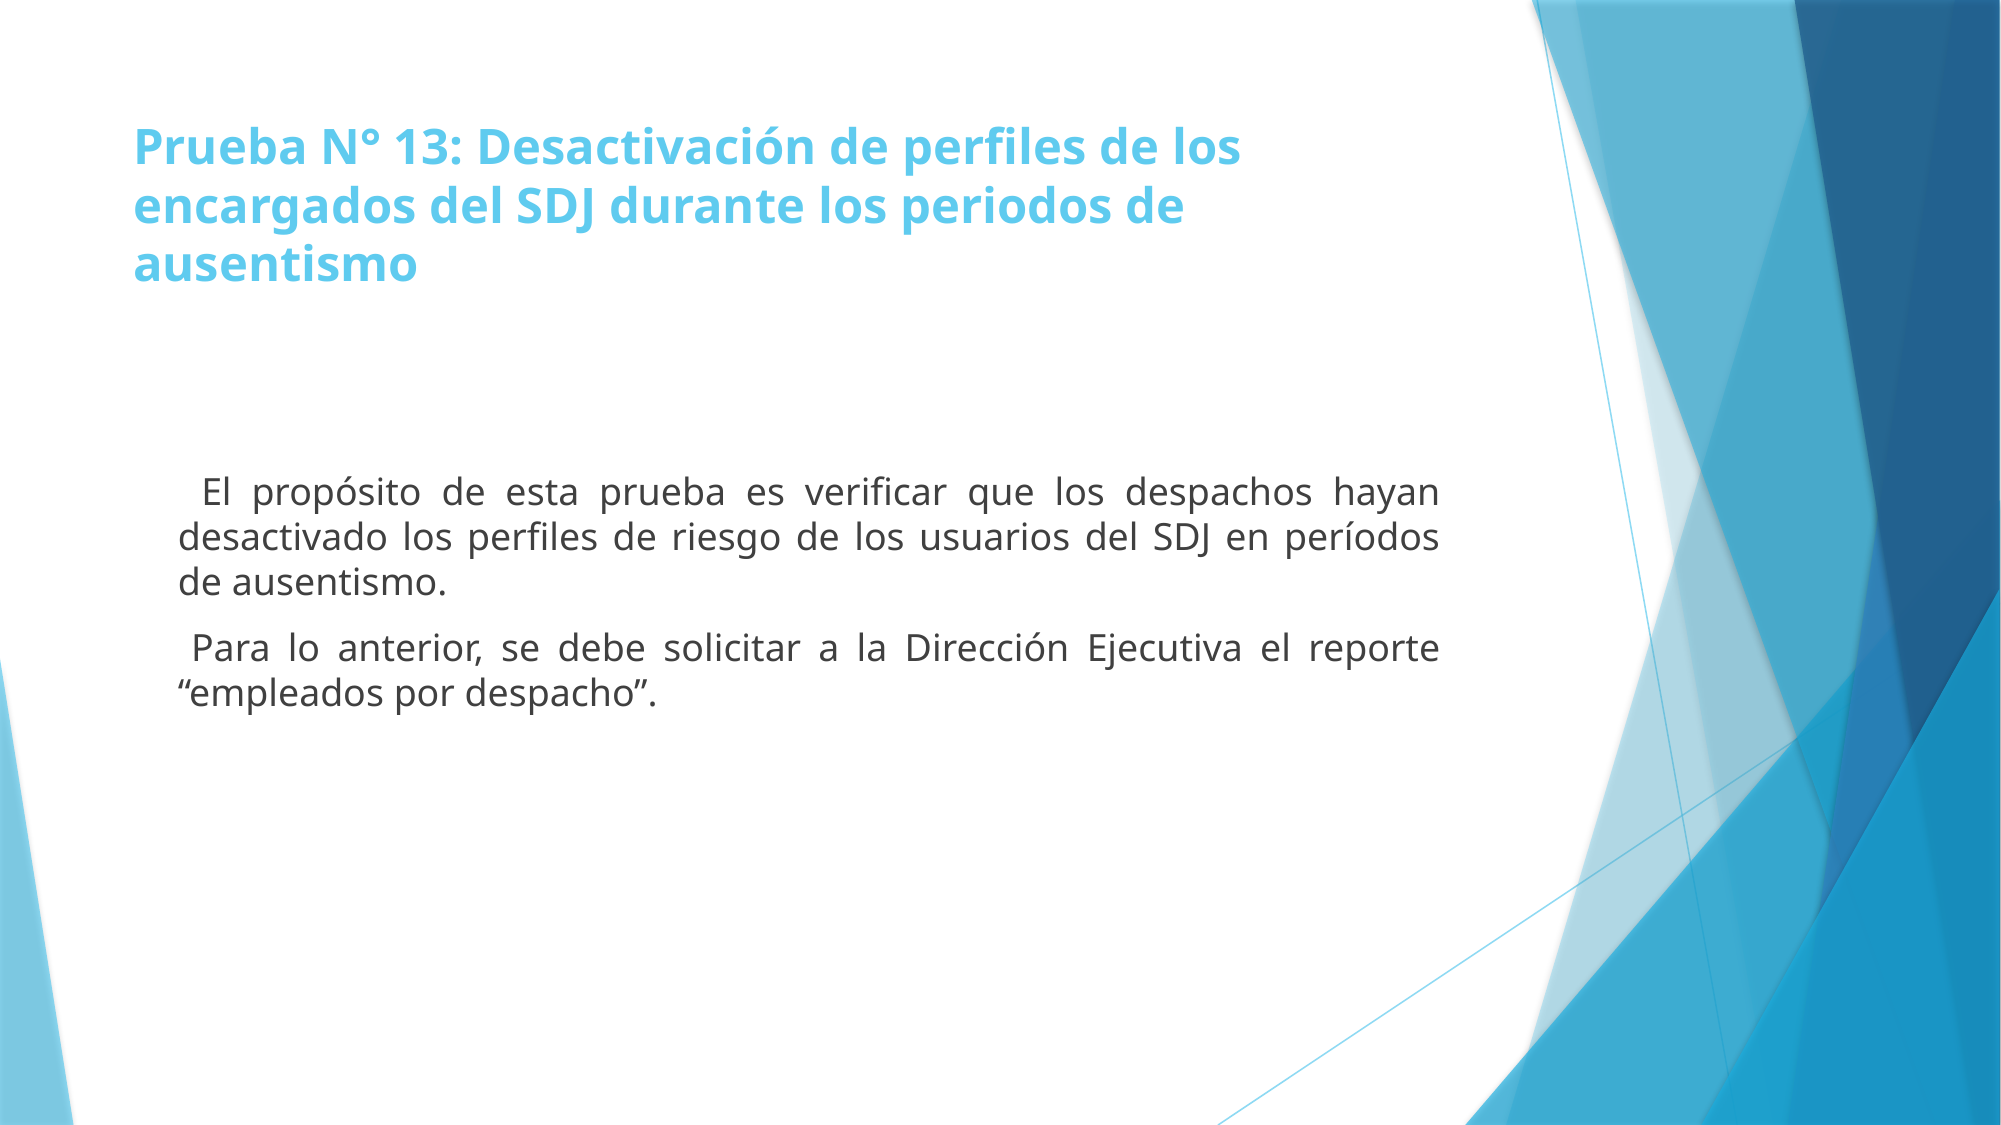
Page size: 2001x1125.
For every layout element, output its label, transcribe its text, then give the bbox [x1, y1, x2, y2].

list El propósito de esta prueba es verificar que los despachos hayan desactivado los perfiles de riesgo de los usuarios del SDJ en períodos de ausentismo. Para lo anterior, se debe solicitar a la Dirección Ejecutiva el reporte “empleados por despacho”. [106, 460, 1457, 1080]
title Prueba N° 13: Desactivación de perfiles de los encargados del SDJ durante los periodos de ausentismo [118, 108, 1382, 301]
